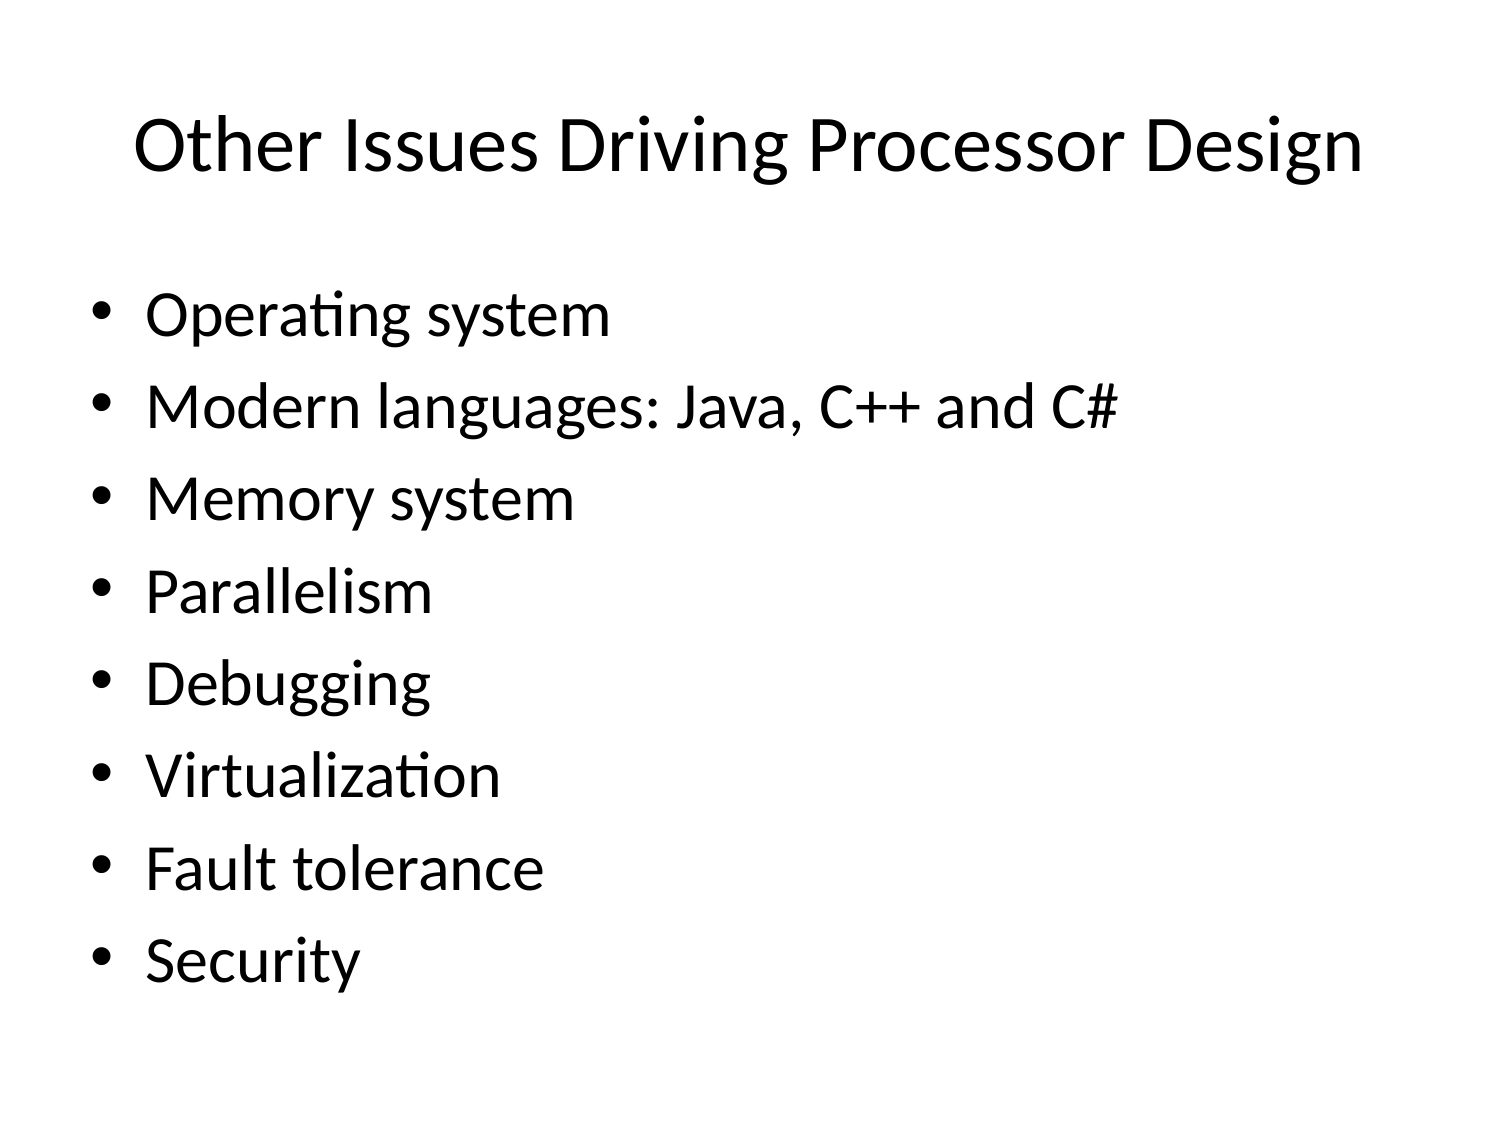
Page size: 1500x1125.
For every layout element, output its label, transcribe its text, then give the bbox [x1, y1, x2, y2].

title Other Issues Driving Processor Design [75, 45, 1425, 233]
list Operating system Modern languages: Java, C++ and C# Memory system Parallelism Debugging Virtualization Fault tolerance Security [75, 262, 1425, 1005]
